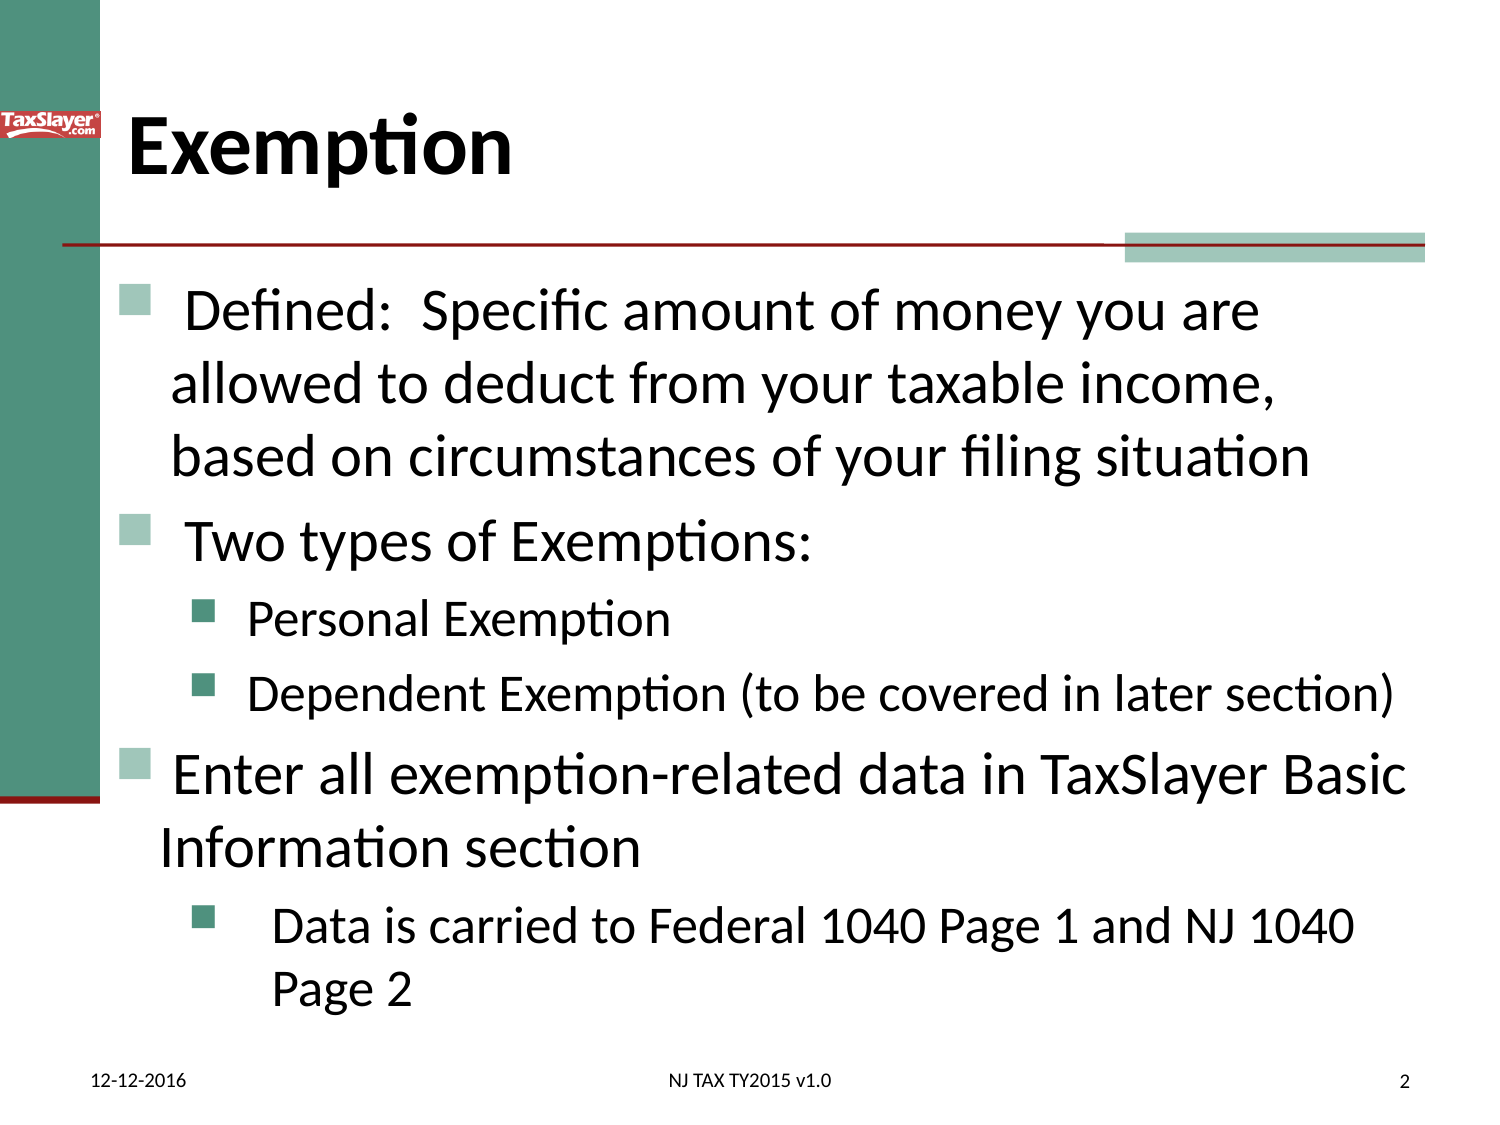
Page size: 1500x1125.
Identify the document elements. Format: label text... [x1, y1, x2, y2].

footer NJ TAX TY2015 v1.0 [496, 1050, 1004, 1100]
list Defined: Specific amount of money you are allowed to deduct from your taxable income, based on circumstances of your filing situation Two types of Exemptions: Personal Exemption Dependent Exemption (to be covered in later section) Enter all exemption-related data in TaxSlayer Basic Information section Data is carried to Federal 1040 Page 1 and NJ 1040 Page 2 [99, 262, 1425, 1038]
picture [0, 110, 101, 139]
title Exemption [112, 45, 1425, 234]
slide_number 2 [1112, 1049, 1426, 1101]
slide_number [74, 1049, 401, 1100]
